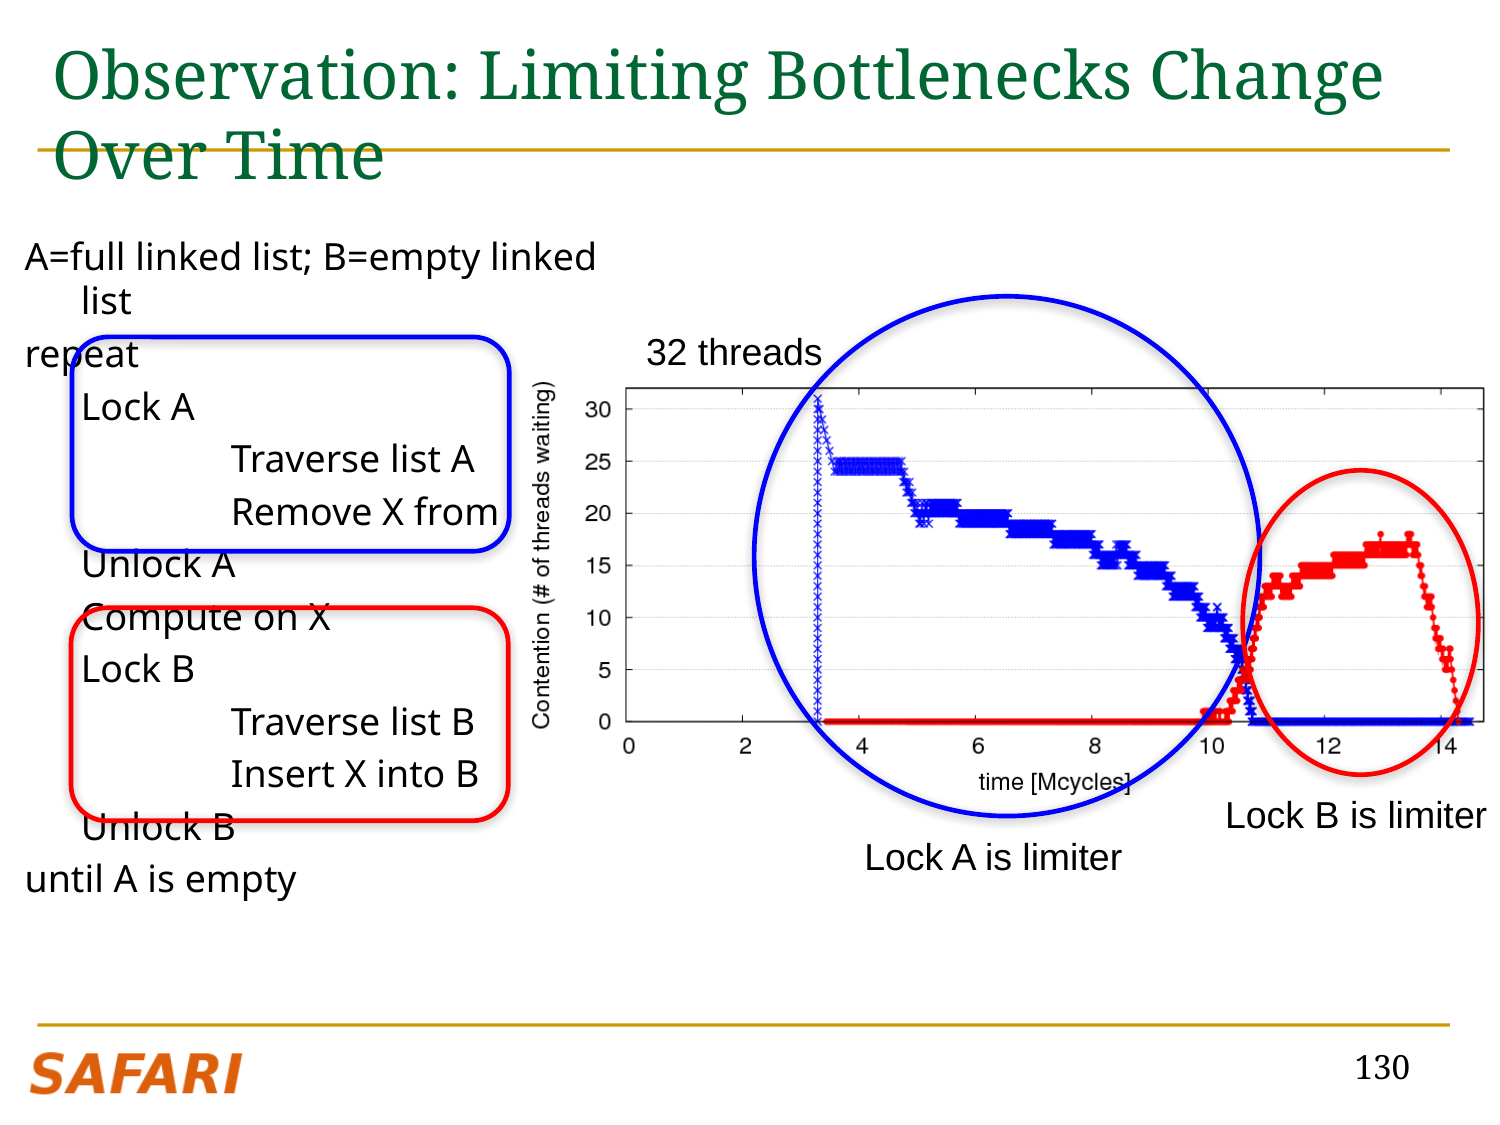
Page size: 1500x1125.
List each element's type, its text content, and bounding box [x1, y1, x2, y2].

text_box [838, 296, 1177, 363]
list A=full linked list; B=empty linked list repeat Lock A Traverse list A Remove X from A Unlock A Compute on X Lock B Traverse list B Insert X into B Unlock B until A is empty [9, 224, 667, 1025]
slide_number 130 [1074, 1023, 1426, 1100]
picture [28, 1042, 250, 1107]
text_box 32 threads [631, 320, 838, 363]
text_box Lock A is limiter [849, 825, 1138, 886]
text_box [71, 607, 505, 821]
picture [508, 364, 1500, 799]
text_box Lock B is limiter [1210, 807, 1500, 844]
title Observation: Limiting Bottlenecks Change Over Time [37, 24, 1500, 200]
text_box [940, 807, 1074, 817]
text_box [71, 336, 509, 552]
